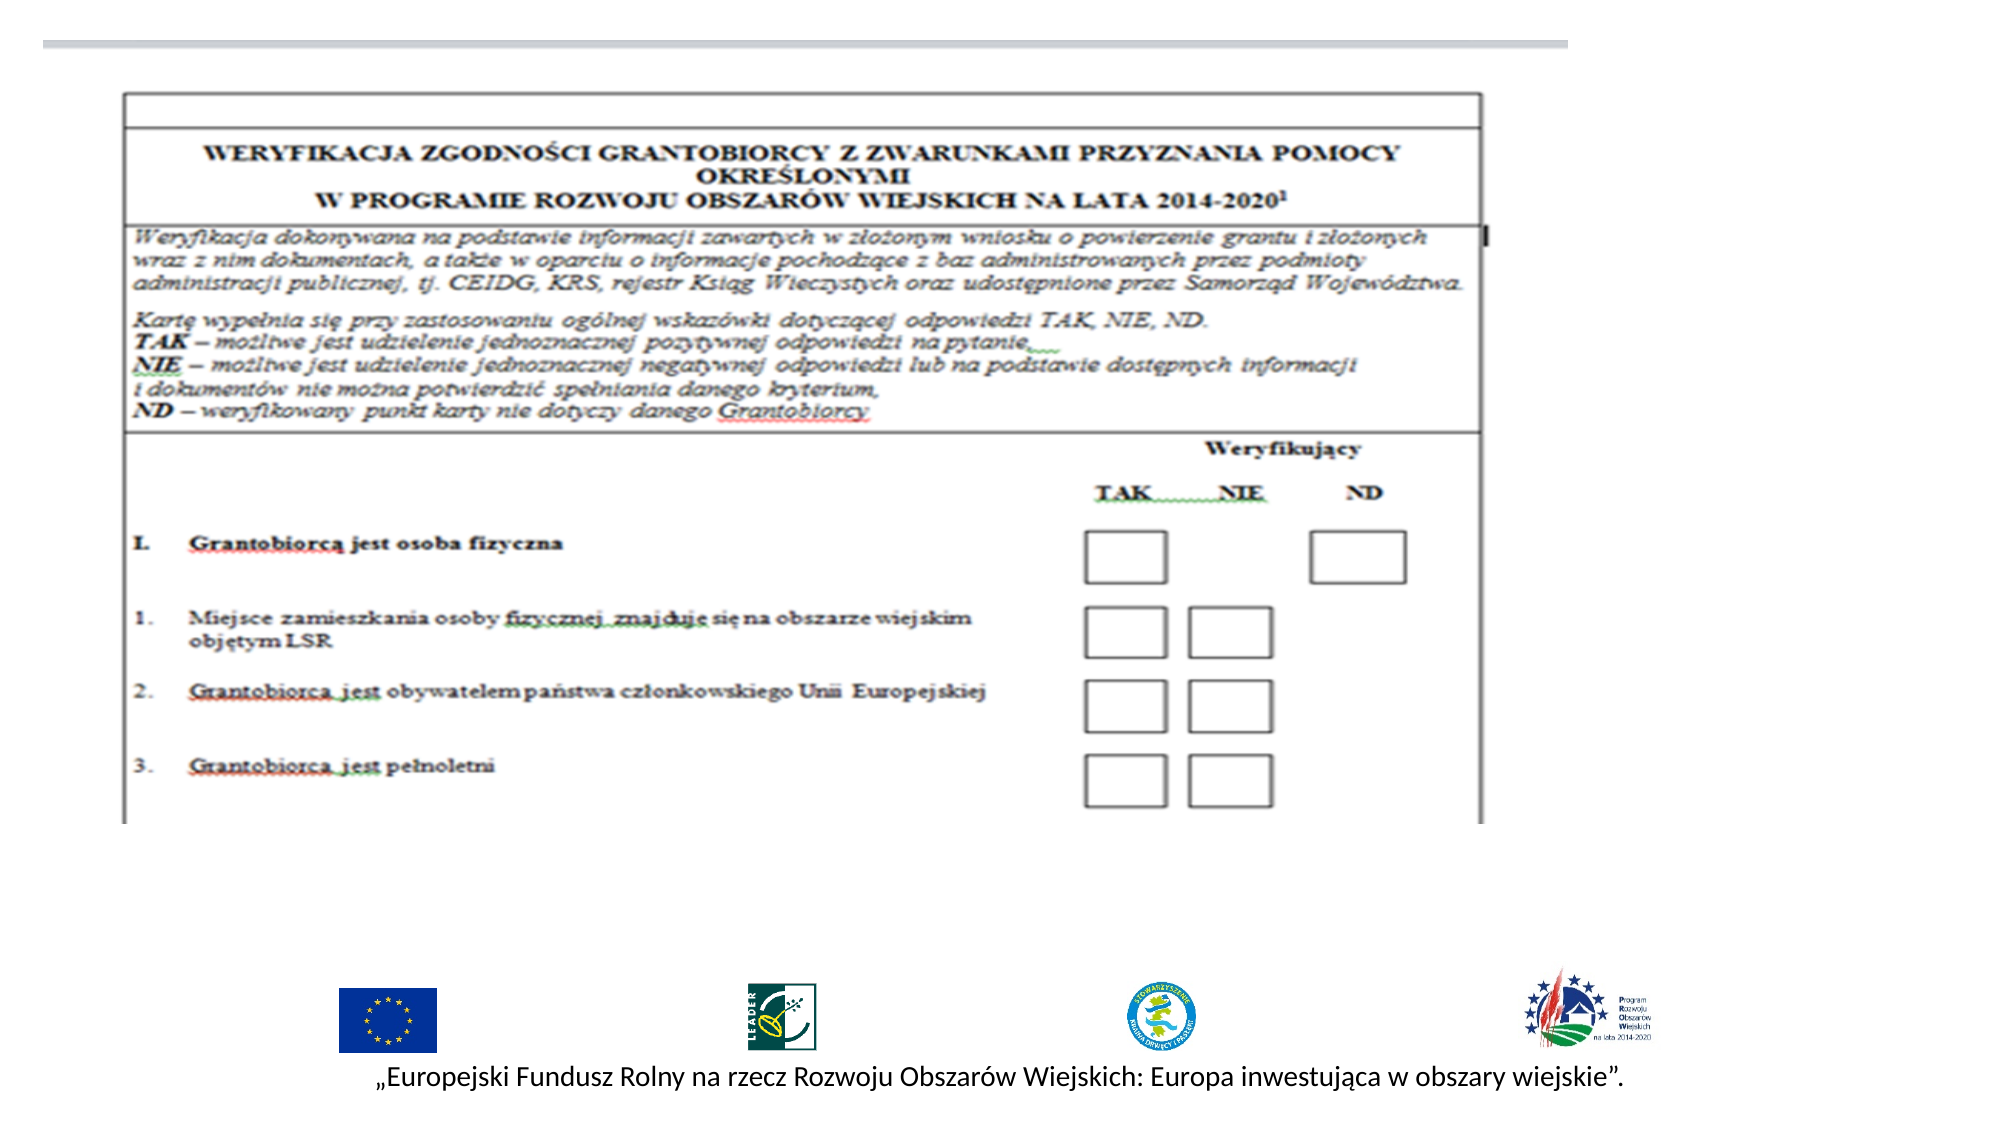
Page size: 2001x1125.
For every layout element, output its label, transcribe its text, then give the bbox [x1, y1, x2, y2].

text_box „Europejski Fundusz Rolny na rzecz Rozwoju Obszarów Wiejskich: Europa inwestująca w obszary wiejskie”. [154, 1050, 1846, 1100]
picture [1518, 961, 1661, 1055]
picture [1126, 981, 1196, 1051]
picture [1169, 1021, 1196, 1051]
picture [747, 983, 817, 1051]
picture [43, 40, 1568, 824]
picture [339, 988, 437, 1054]
